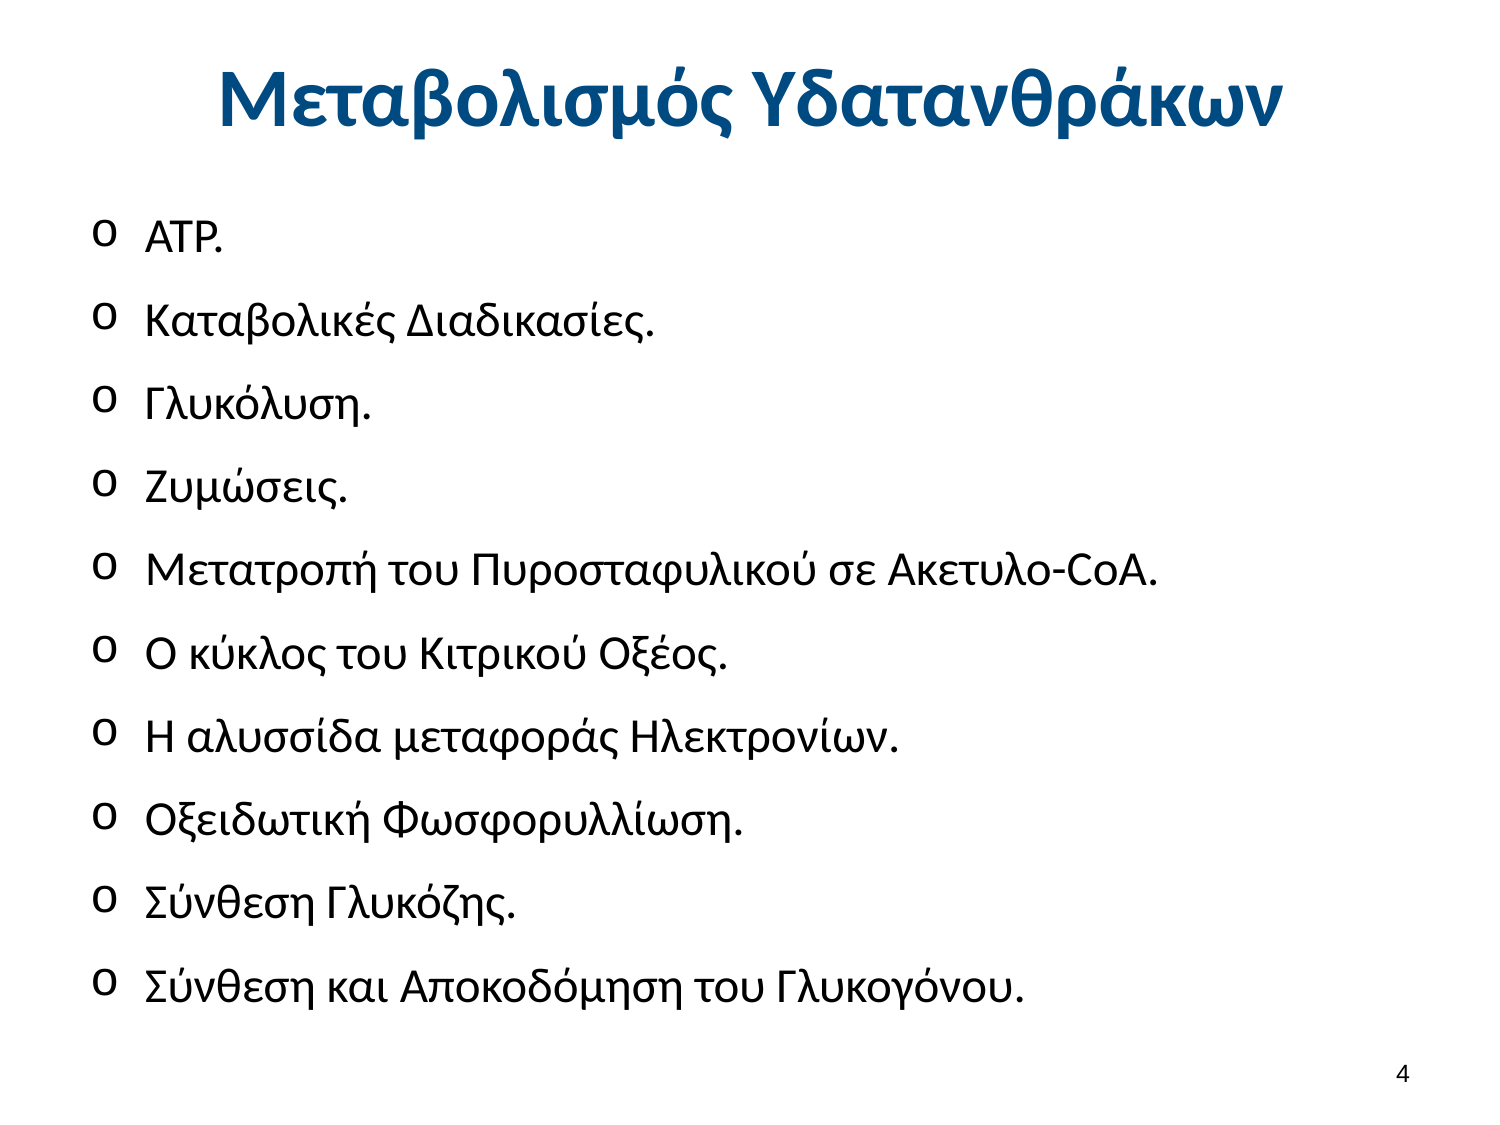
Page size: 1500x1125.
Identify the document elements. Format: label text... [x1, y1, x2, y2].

list ΑΤΡ. Καταβολικές Διαδικασίες. Γλυκόλυση. Ζυμώσεις. Μετατροπή του Πυροσταφυλικού σε Ακετυλο-CoA. Ο κύκλος του Κιτρικού Οξέος. Η αλυσσίδα μεταφοράς Ηλεκτρονίων. Οξειδωτική Φωσφορυλλίωση. Σύνθεση Γλυκόζης. Σύνθεση και Αποκοδόμηση του Γλυκογόνου. [75, 196, 1425, 1024]
title Μεταβολισμός Υδατανθράκων [76, 19, 1427, 169]
slide_number 3 [1074, 1042, 1425, 1103]
